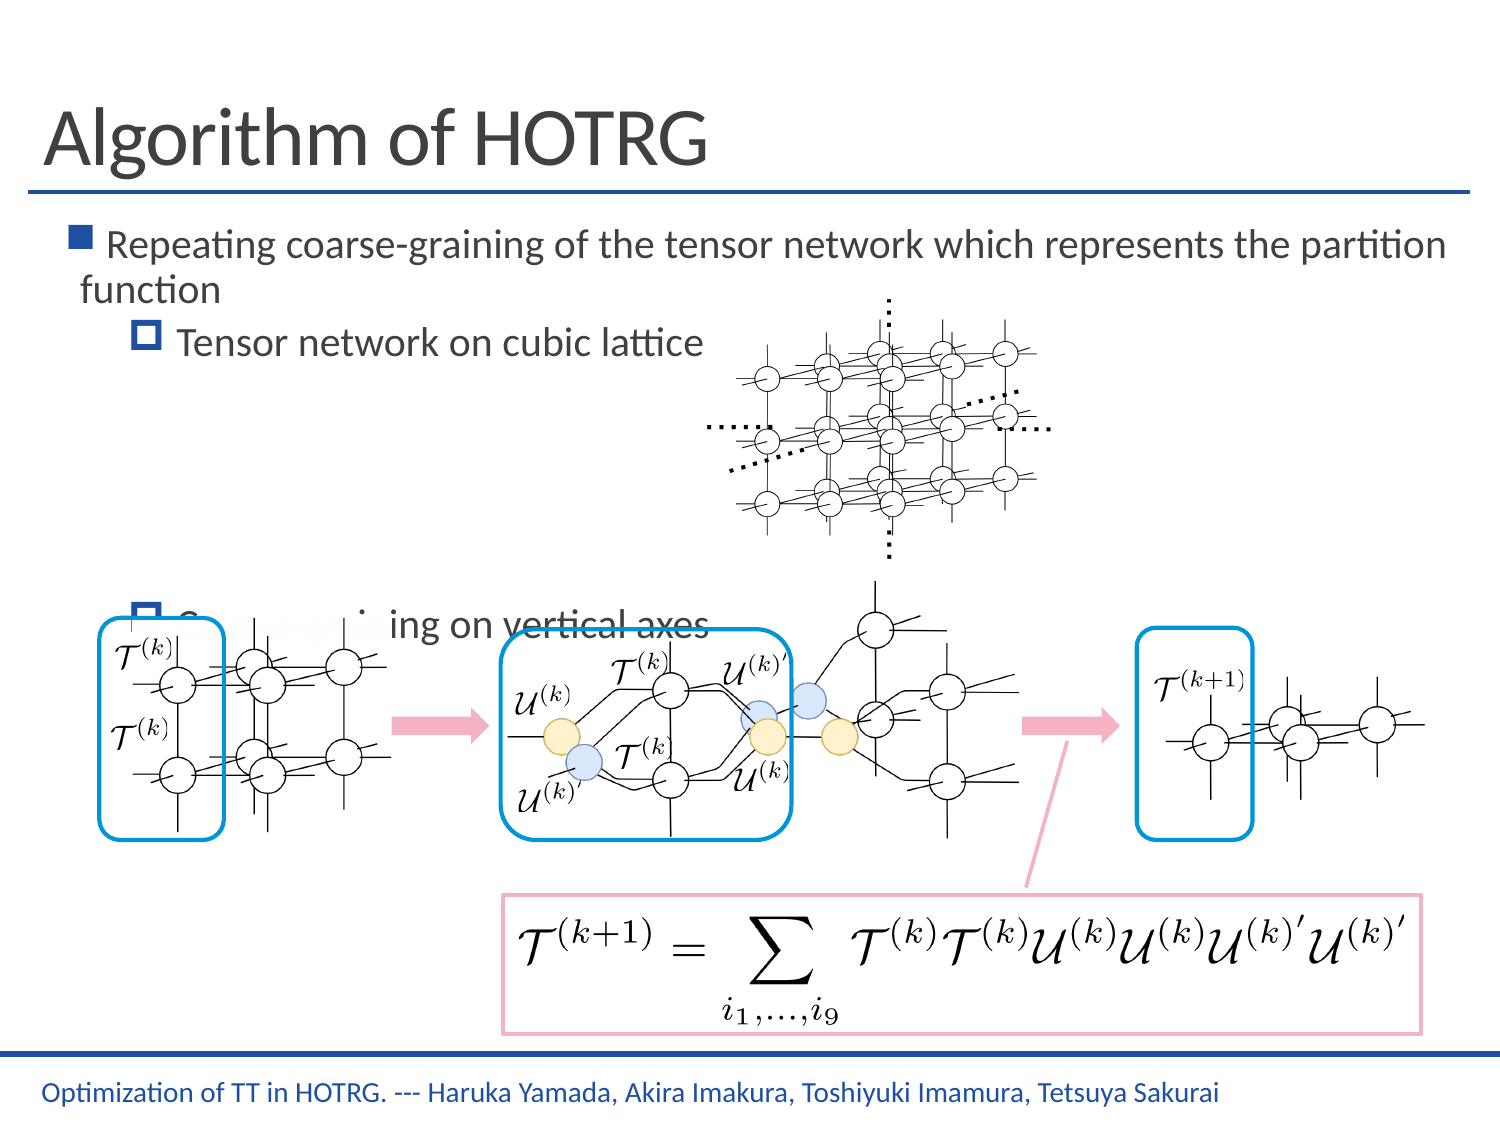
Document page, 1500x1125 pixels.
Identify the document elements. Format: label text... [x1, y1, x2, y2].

text_box [97, 616, 136, 842]
slide_number Optimization of TT in HOTRG. --- Haruka Yamada, Akira Imakura, Toshiyuki Imamura, Tetsuya Sakurai [26, 1061, 1309, 1121]
text_box [502, 893, 1422, 1035]
text_box [499, 648, 503, 821]
picture [506, 632, 789, 837]
text_box [1029, 706, 1121, 746]
text_box [401, 706, 491, 746]
picture [506, 579, 1022, 841]
picture [1255, 676, 1426, 801]
picture [214, 617, 393, 834]
picture [110, 621, 221, 834]
title Algorithm of HOTRG [28, 44, 1470, 190]
list Repeating coarse-graining of the tensor network which represents the partition function Tensor network on cubic lattice Coarse-graining on vertical axes [64, 214, 1455, 1060]
picture [506, 829, 522, 841]
picture [1153, 668, 1250, 801]
text_box [1024, 740, 1069, 888]
picture [517, 914, 1405, 1027]
picture [704, 296, 1055, 563]
text_box [1135, 626, 1254, 842]
